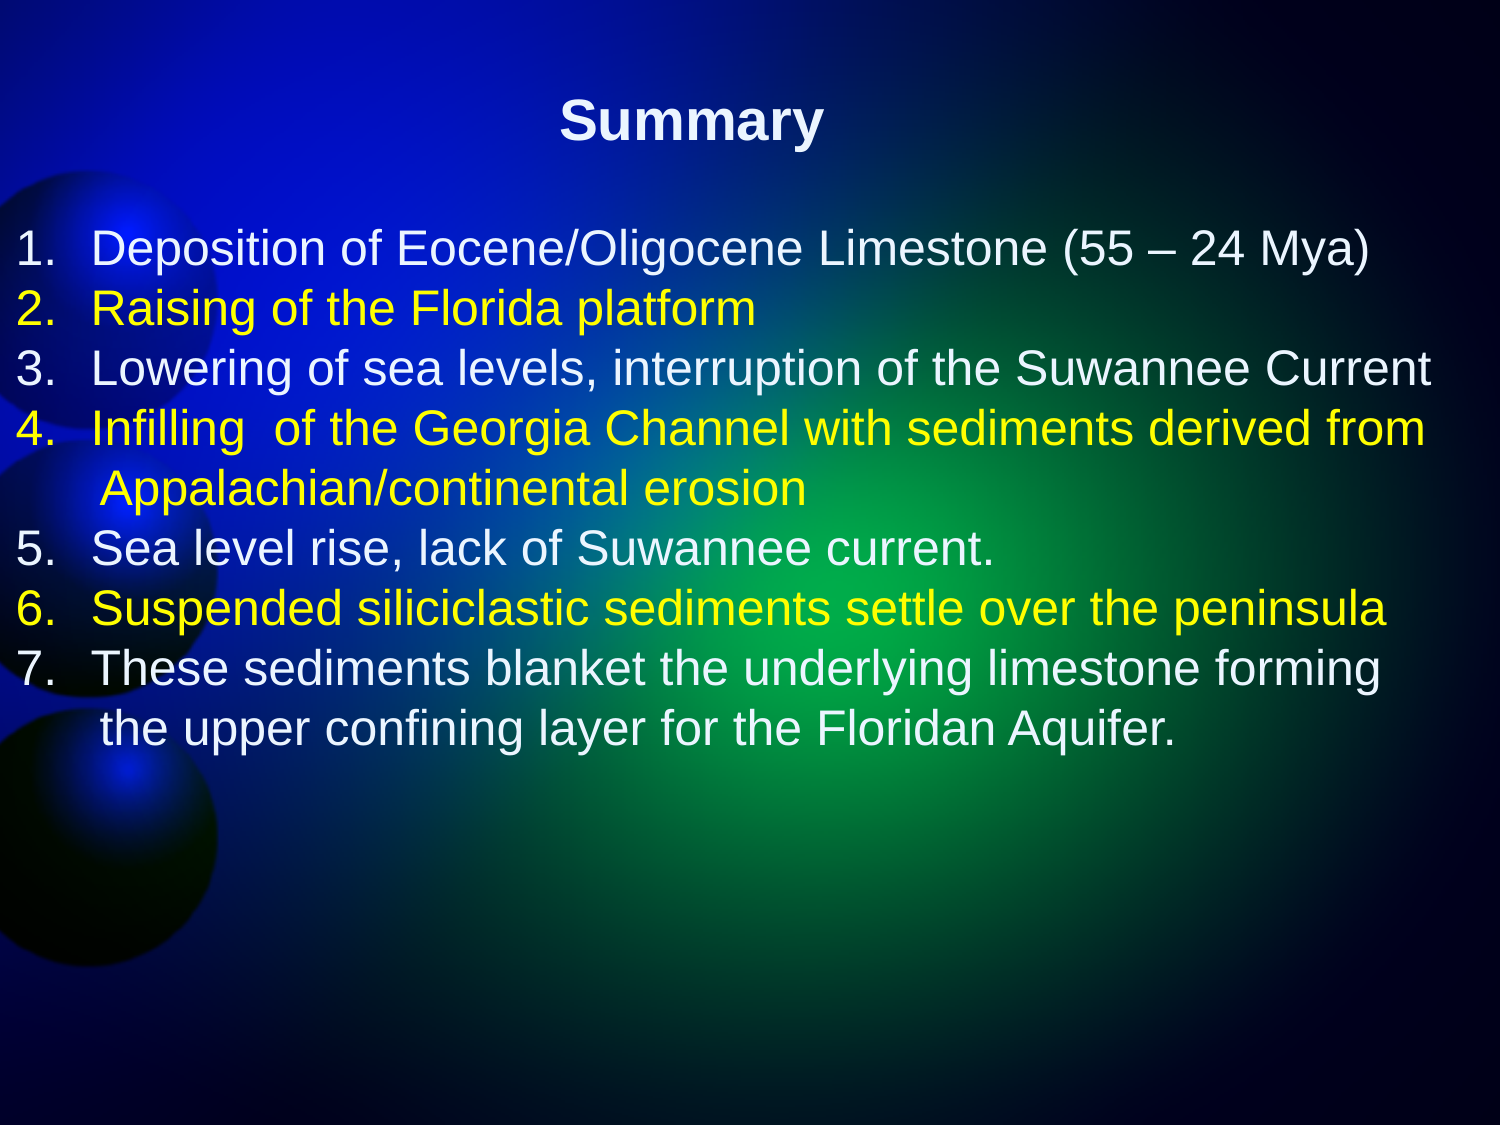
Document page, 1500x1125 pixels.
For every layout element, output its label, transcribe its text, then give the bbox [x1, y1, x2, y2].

text_box Summary [544, 74, 840, 159]
picture [0, 0, 1500, 1125]
text_box Deposition of Eocene/Oligocene Limestone (55 – 24 Mya) Raising of the Florida platform Lowering of sea levels, interruption of the Suwannee Current Infilling of the Georgia Channel with sediments derived from Appalachian/continental erosion Sea level rise, lack of Suwannee current. Suspended siliciclastic sediments settle over the peninsula These sediments blanket the underlying limestone forming the upper confining layer for the Floridan Aquifer. [0, 207, 1448, 763]
